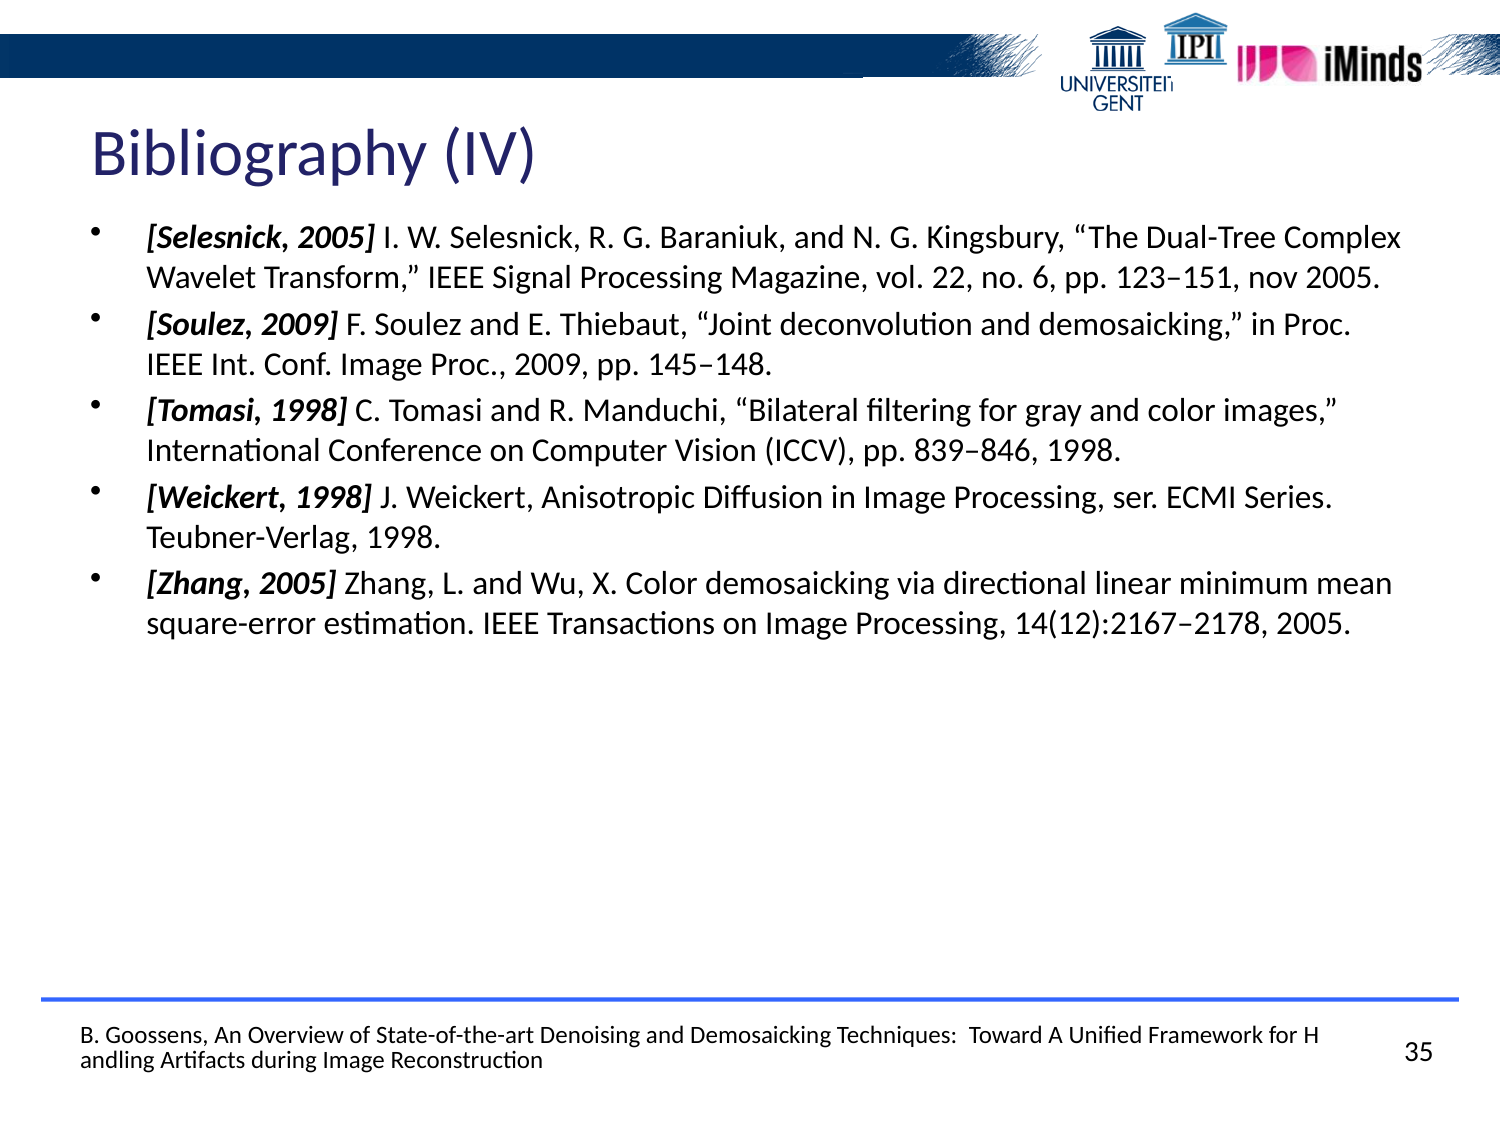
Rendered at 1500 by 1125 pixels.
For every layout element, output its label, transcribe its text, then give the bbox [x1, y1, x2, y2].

slide_number 35 [1341, 1024, 1449, 1103]
picture [0, 11, 1500, 101]
footer B. Goossens, An Overview of State-of-the-art Denoising and Demosaicking Techniques: Toward A Unified Framework for Handling Artifacts during Image Reconstruction [64, 1011, 1341, 1118]
title Bibliography (IV) [76, 101, 1424, 197]
list [Selesnick, 2005] I. W. Selesnick, R. G. Baraniuk, and N. G. Kingsbury, “The Dual-Tree Complex Wavelet Transform,” IEEE Signal Processing Magazine, vol. 22, no. 6, pp. 123–151, nov 2005. [Soulez, 2009] F. Soulez and E. Thiebaut, “Joint deconvolution and demosaicking,” in Proc. IEEE Int. Conf. Image Proc., 2009, pp. 145–148. [Tomasi, 1998] C. Tomasi and R. Manduchi, “Bilateral filtering for gray and color images,” International Conference on Computer Vision (ICCV), pp. 839–846, 1998. [Weickert, 1998] J. Weickert, Anisotropic Diffusion in Image Processing, ser. ECMI Series. Teubner-Verlag, 1998. [Zhang, 2005] Zhang, L. and Wu, X. Color demosaicking via directional linear minimum mean square-error estimation. IEEE Transactions on Image Processing, 14(12):2167–2178, 2005. [75, 208, 1425, 964]
